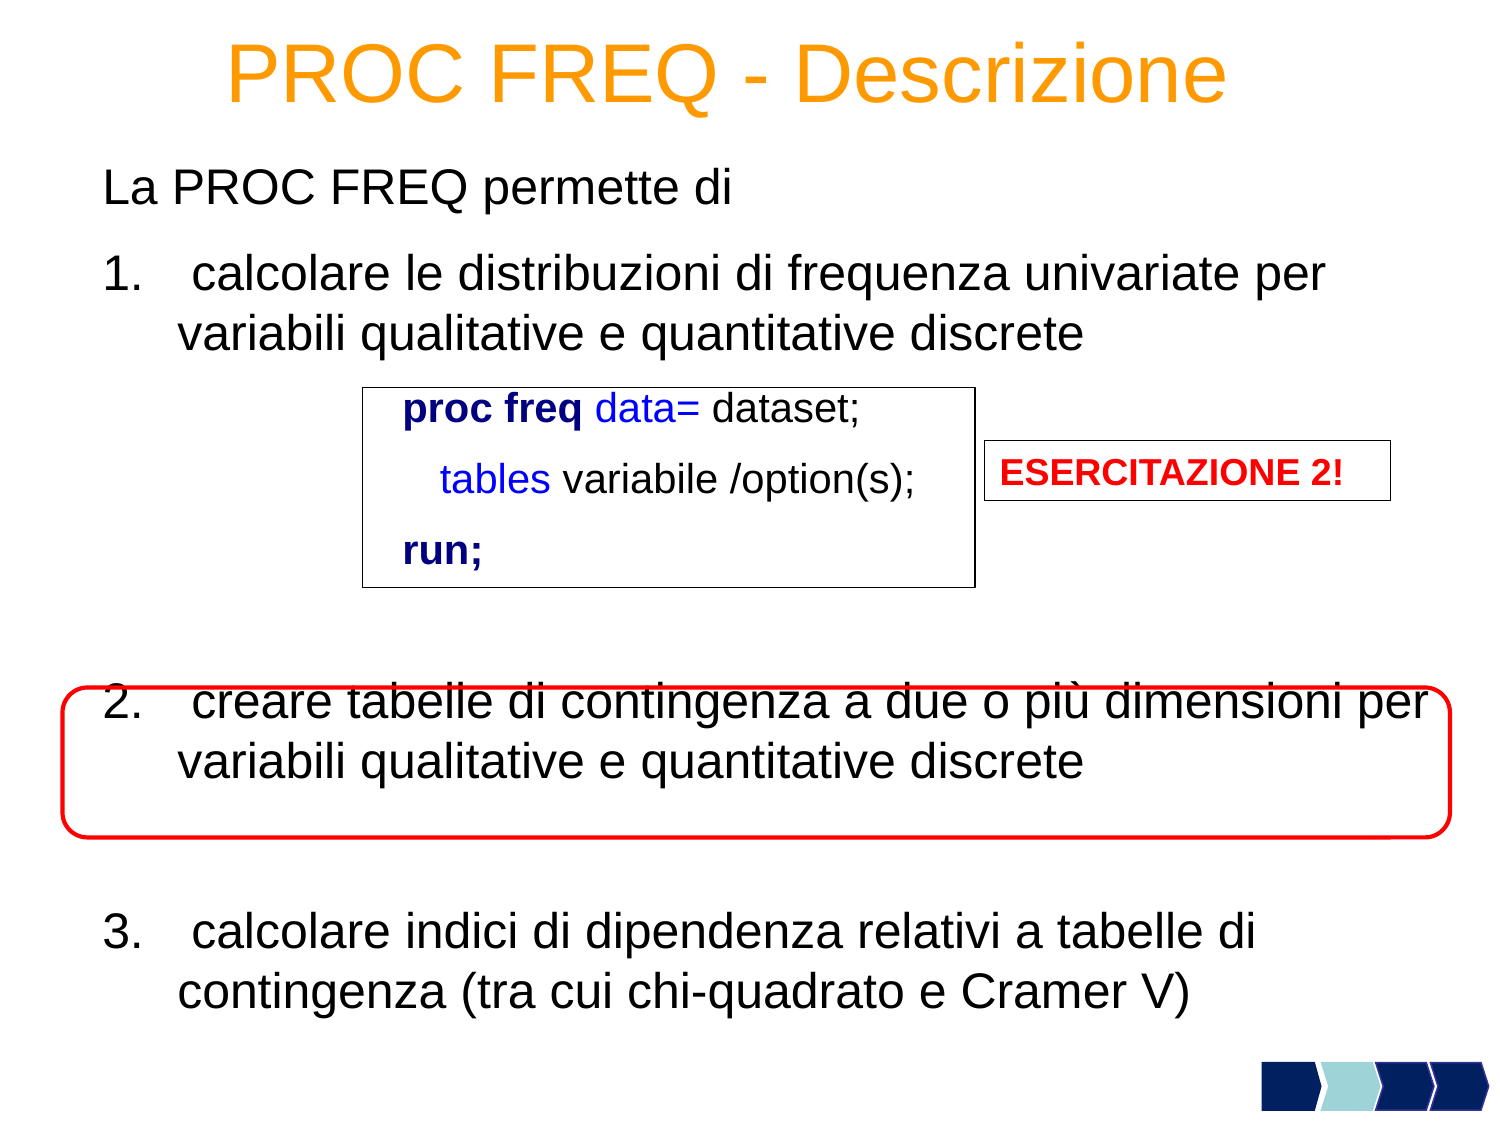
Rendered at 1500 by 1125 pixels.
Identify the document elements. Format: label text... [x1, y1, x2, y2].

text_box [62, 687, 1450, 838]
text_box La PROC FREQ permette di calcolare le distribuzioni di frequenza univariate per variabili qualitative e quantitative discrete proc freq data= dataset; tables variabile /option(s); run; creare tabelle di contingenza a due o più dimensioni per variabili qualitative e quantitative discrete calcolare indici di dipendenza relativi a tabelle di contingenza (tra cui chi-quadrato e Cramer V) [87, 820, 1450, 1111]
text_box La PROC FREQ permette di calcolare le distribuzioni di frequenza univariate per variabili qualitative e quantitative discrete proc freq data= dataset; tables variabile /option(s); run; creare tabelle di contingenza a due o più dimensioni per variabili qualitative e quantitative discrete calcolare indici di dipendenza relativi a tabelle di contingenza (tra cui chi-quadrato e Cramer V) [87, 147, 1450, 705]
title PROC FREQ - Descrizione [62, 0, 1413, 138]
text_box [1321, 1062, 1380, 1111]
text_box [362, 387, 975, 588]
text_box [1375, 1062, 1434, 1111]
text_box [1262, 1062, 1321, 1111]
text_box ESERCITAZIONE 2! [984, 440, 1391, 501]
text_box [1430, 1062, 1489, 1111]
